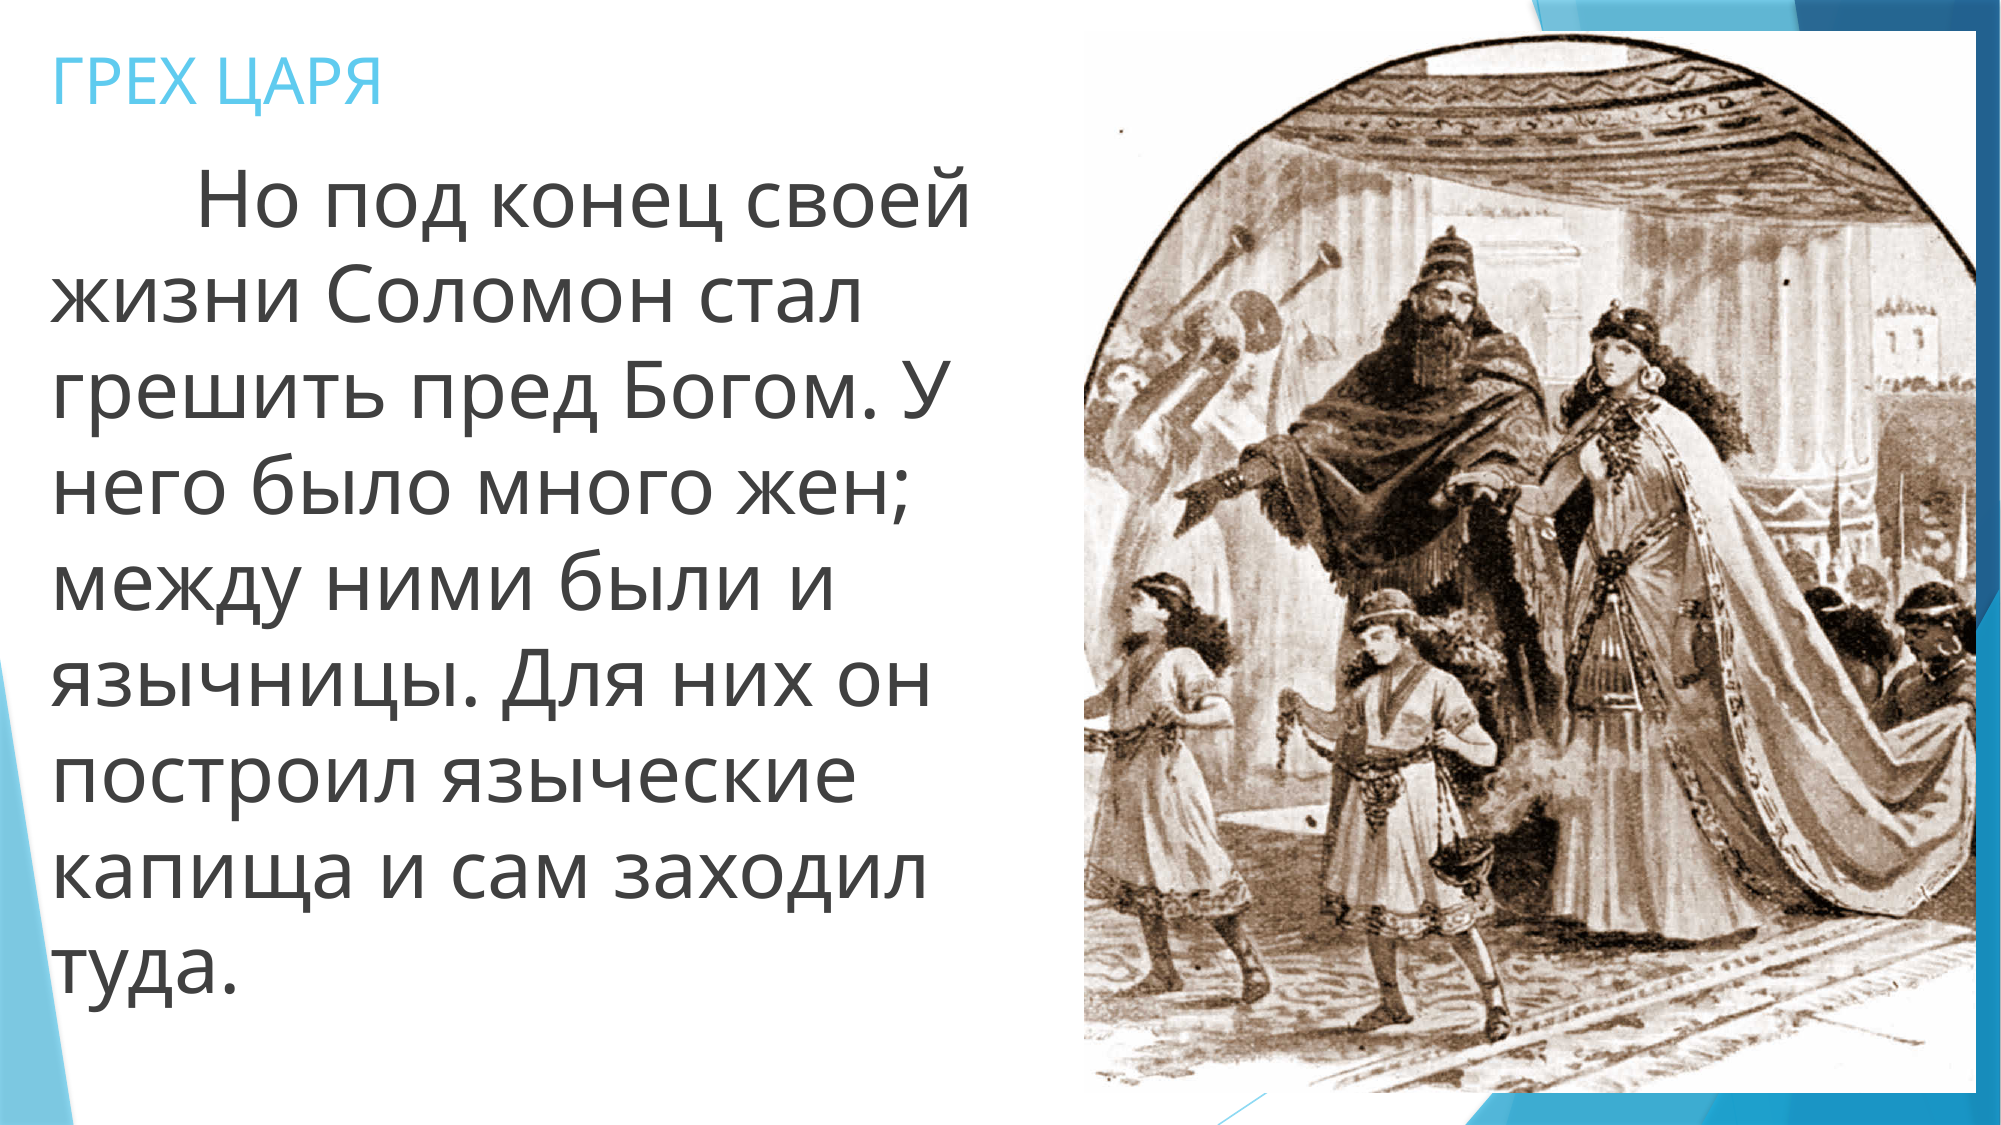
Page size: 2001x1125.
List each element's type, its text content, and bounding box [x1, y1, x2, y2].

title ГРЕХ ЦАРЯ [35, 31, 1018, 125]
list Но под конец своей жизни Соломон стал грешить пред Богом. У него было много жен; между ними были и язычницы. Для них он построил языческие капища и сам заходил туда. [35, 139, 1018, 1093]
picture [1084, 31, 1977, 1094]
